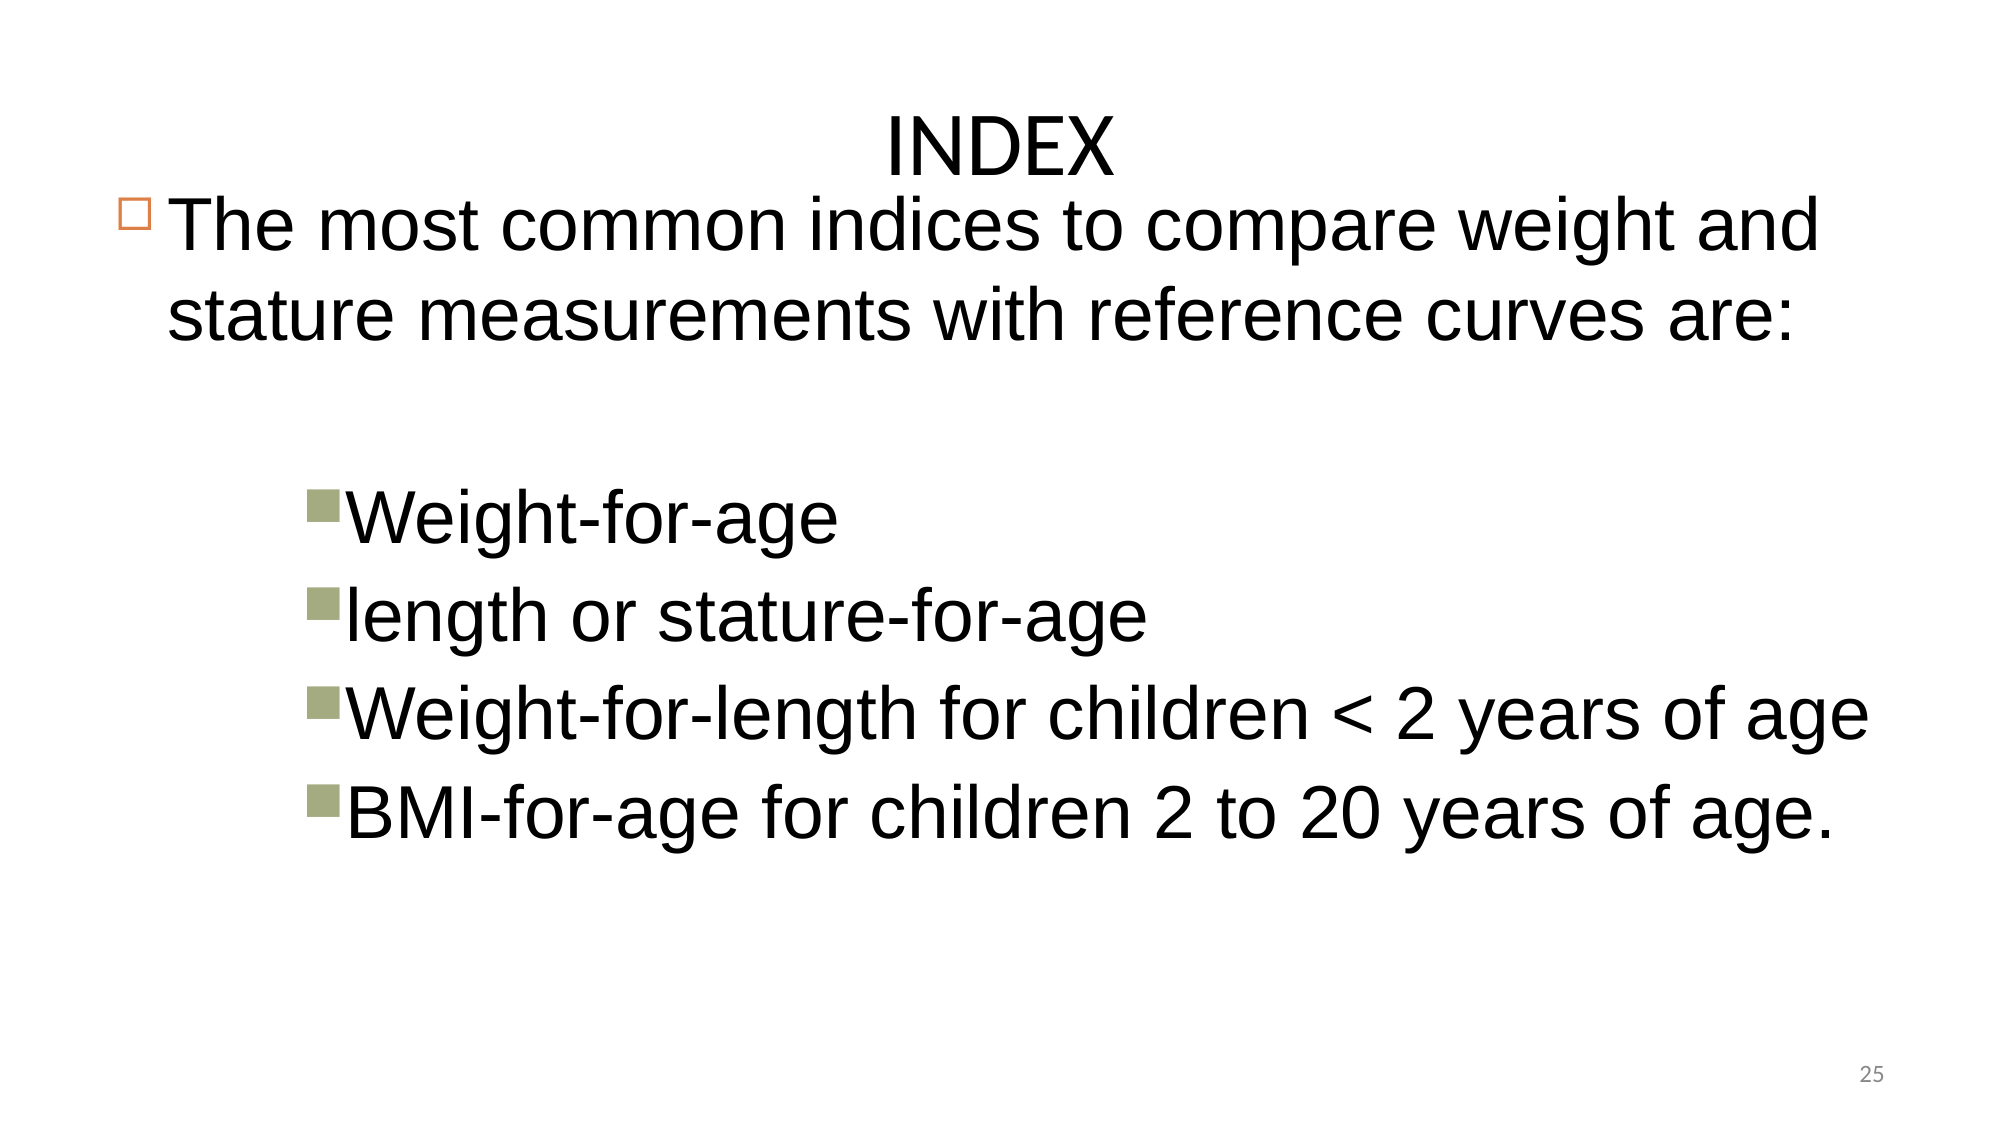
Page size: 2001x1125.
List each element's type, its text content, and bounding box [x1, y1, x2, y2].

slide_number 25 [1433, 1042, 1900, 1103]
title INDEX [99, 45, 1900, 167]
list The most common indices to compare weight and stature measurements with reference curves are: Weight-for-age length or stature-for-age Weight-for-length for children < 2 years of age BMI-for-age for children 2 to 20 years of age. [99, 167, 1900, 1103]
